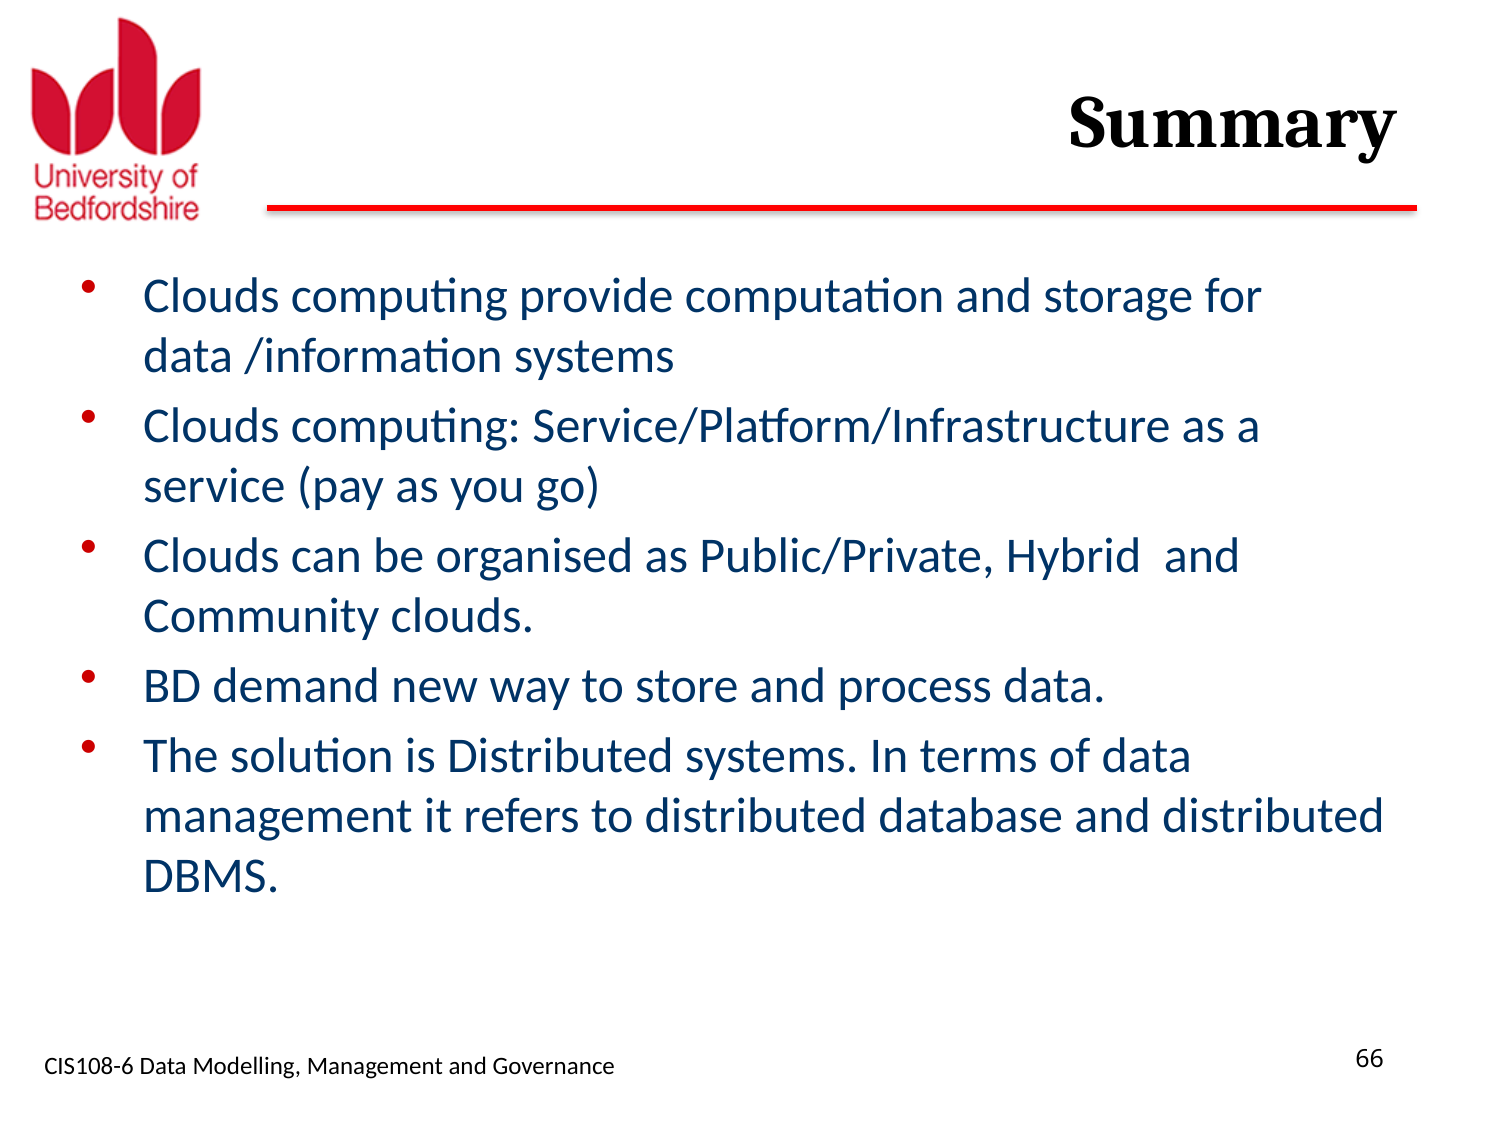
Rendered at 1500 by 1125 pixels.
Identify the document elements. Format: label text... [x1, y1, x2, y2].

picture [0, 0, 237, 236]
footer CIS108-6 Data Modelling, Management and Governance [29, 1035, 715, 1095]
title Summary [262, 61, 1413, 174]
list Clouds computing provide computation and storage for data /information systems Clouds computing: Service/Platform/Infrastructure as a service (pay as you go) Clouds can be organised as Public/Private, Hybrid and Community clouds. BD demand new way to store and process data. The solution is Distributed systems. In terms of data management it refers to distributed database and distributed DBMS. [64, 255, 1413, 1024]
